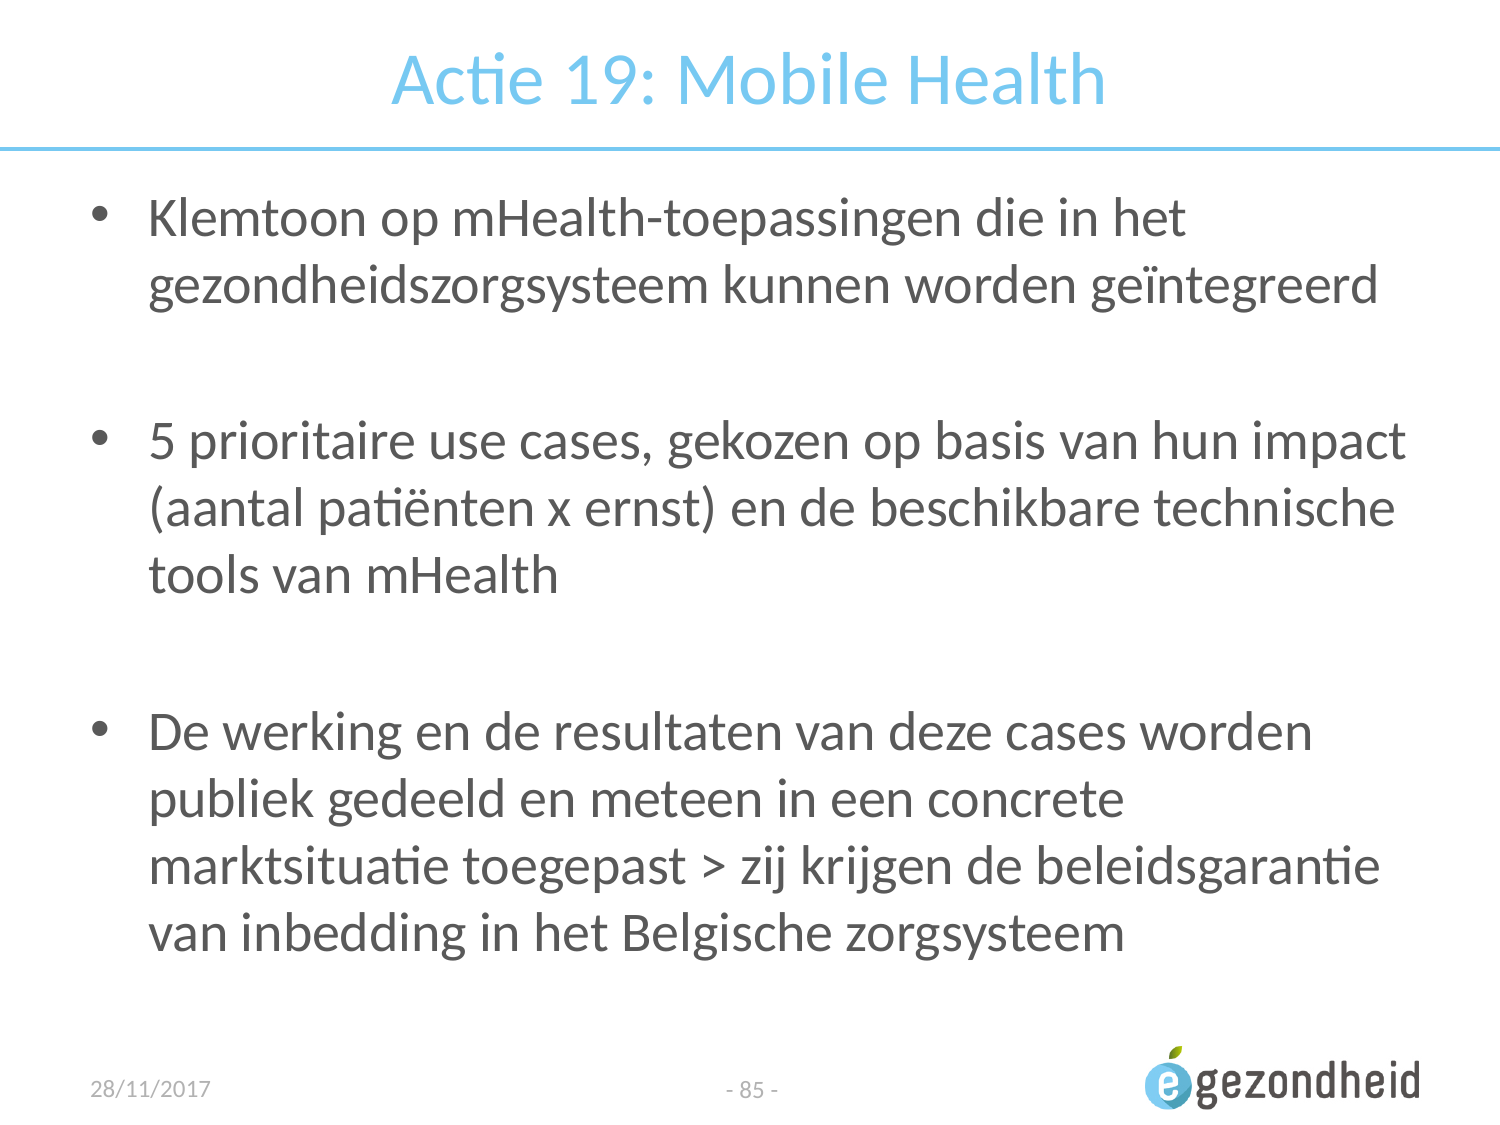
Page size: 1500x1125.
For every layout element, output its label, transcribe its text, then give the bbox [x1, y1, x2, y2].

picture [1116, 1037, 1447, 1125]
slide_number - 85 - [577, 1058, 928, 1119]
title Actie 19: Mobile Health [0, 0, 1500, 149]
list Klemtoon op mHealth-toepassingen die in het gezondheidszorgsysteem kunnen worden geïntegreerd 5 prioritaire use cases, gekozen op basis van hun impact (aantal patiënten x ernst) en de beschikbare technische tools van mHealth De werking en de resultaten van deze cases worden publiek gedeeld en meteen in een concrete marktsituatie toegepast > zij krijgen de beleidsgarantie van inbedding in het Belgische zorgsysteem [75, 172, 1425, 1035]
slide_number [75, 1057, 425, 1118]
